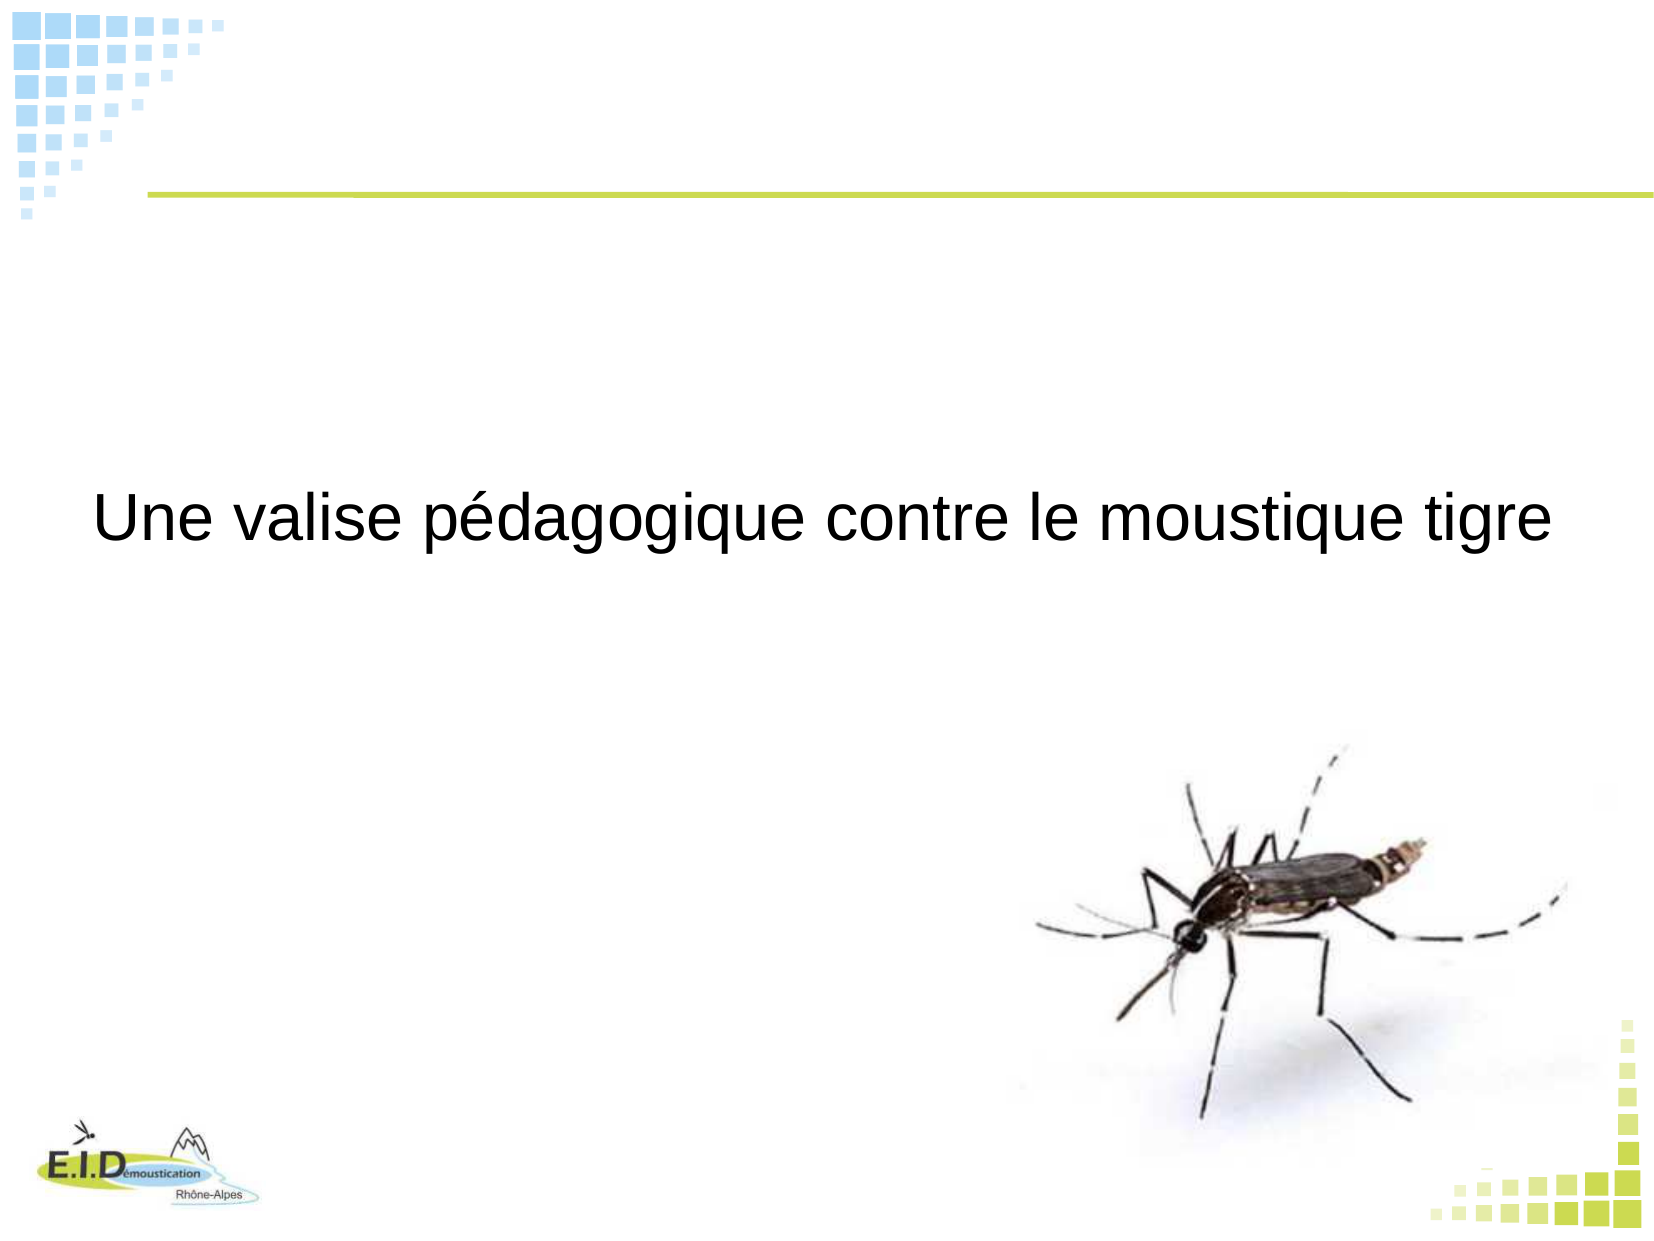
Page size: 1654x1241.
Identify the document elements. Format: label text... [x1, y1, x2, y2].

picture [980, 704, 1618, 1168]
picture [29, 1116, 266, 1211]
text_box Une valise pédagogique contre le moustique tigre [77, 466, 1570, 562]
